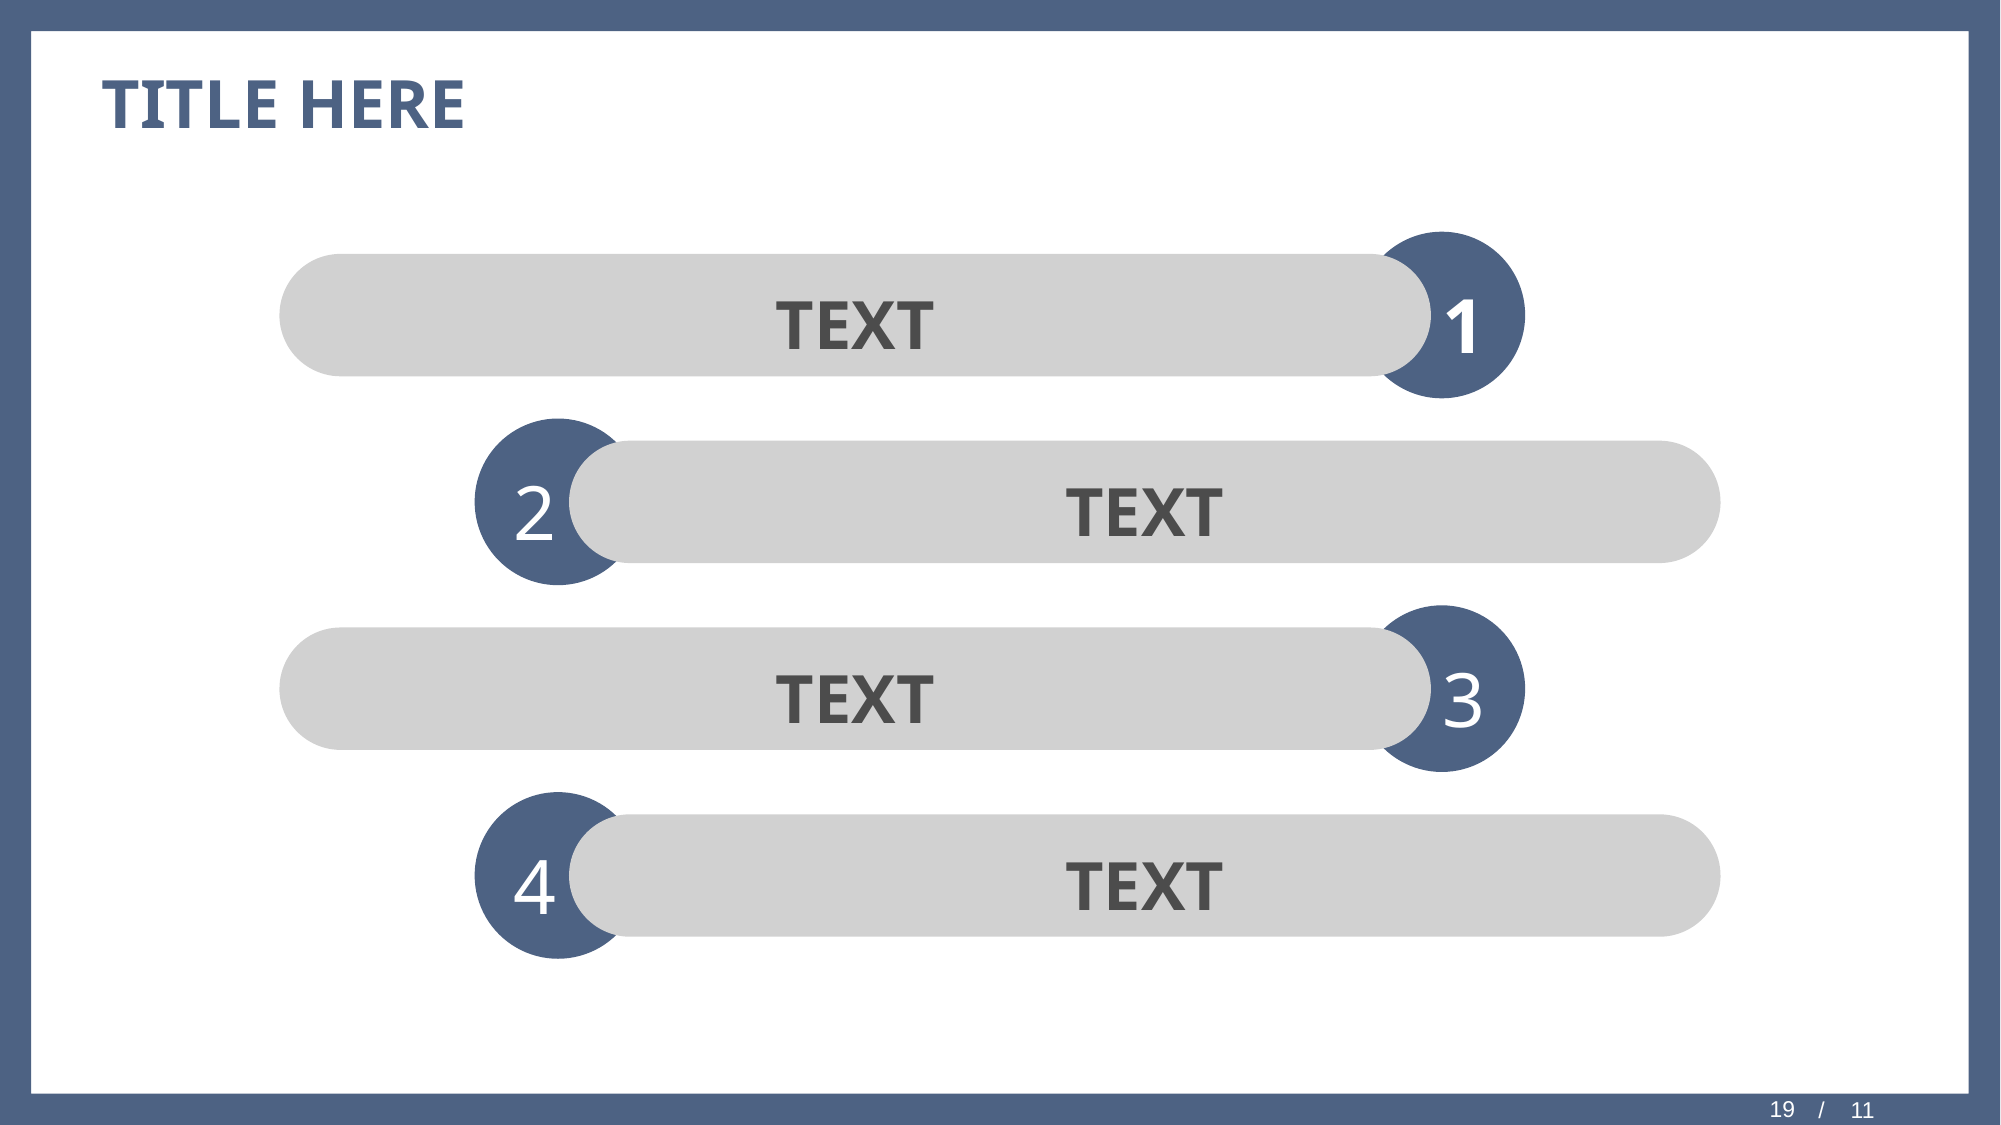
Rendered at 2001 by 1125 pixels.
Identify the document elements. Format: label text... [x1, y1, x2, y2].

text_box TEXT [277, 625, 1434, 752]
text_box 2 [472, 416, 617, 588]
footer / 11 [1803, 1095, 2000, 1123]
slide_number 19 [1422, 1098, 1810, 1125]
text_box 4 [472, 790, 617, 961]
text_box TEXT [566, 812, 1723, 939]
title TITLE HERE [86, 42, 1914, 161]
text_box 3 [1383, 603, 1528, 775]
text_box 1 [1383, 229, 1528, 401]
text_box TEXT [277, 251, 1434, 379]
text_box TEXT [566, 438, 1723, 566]
